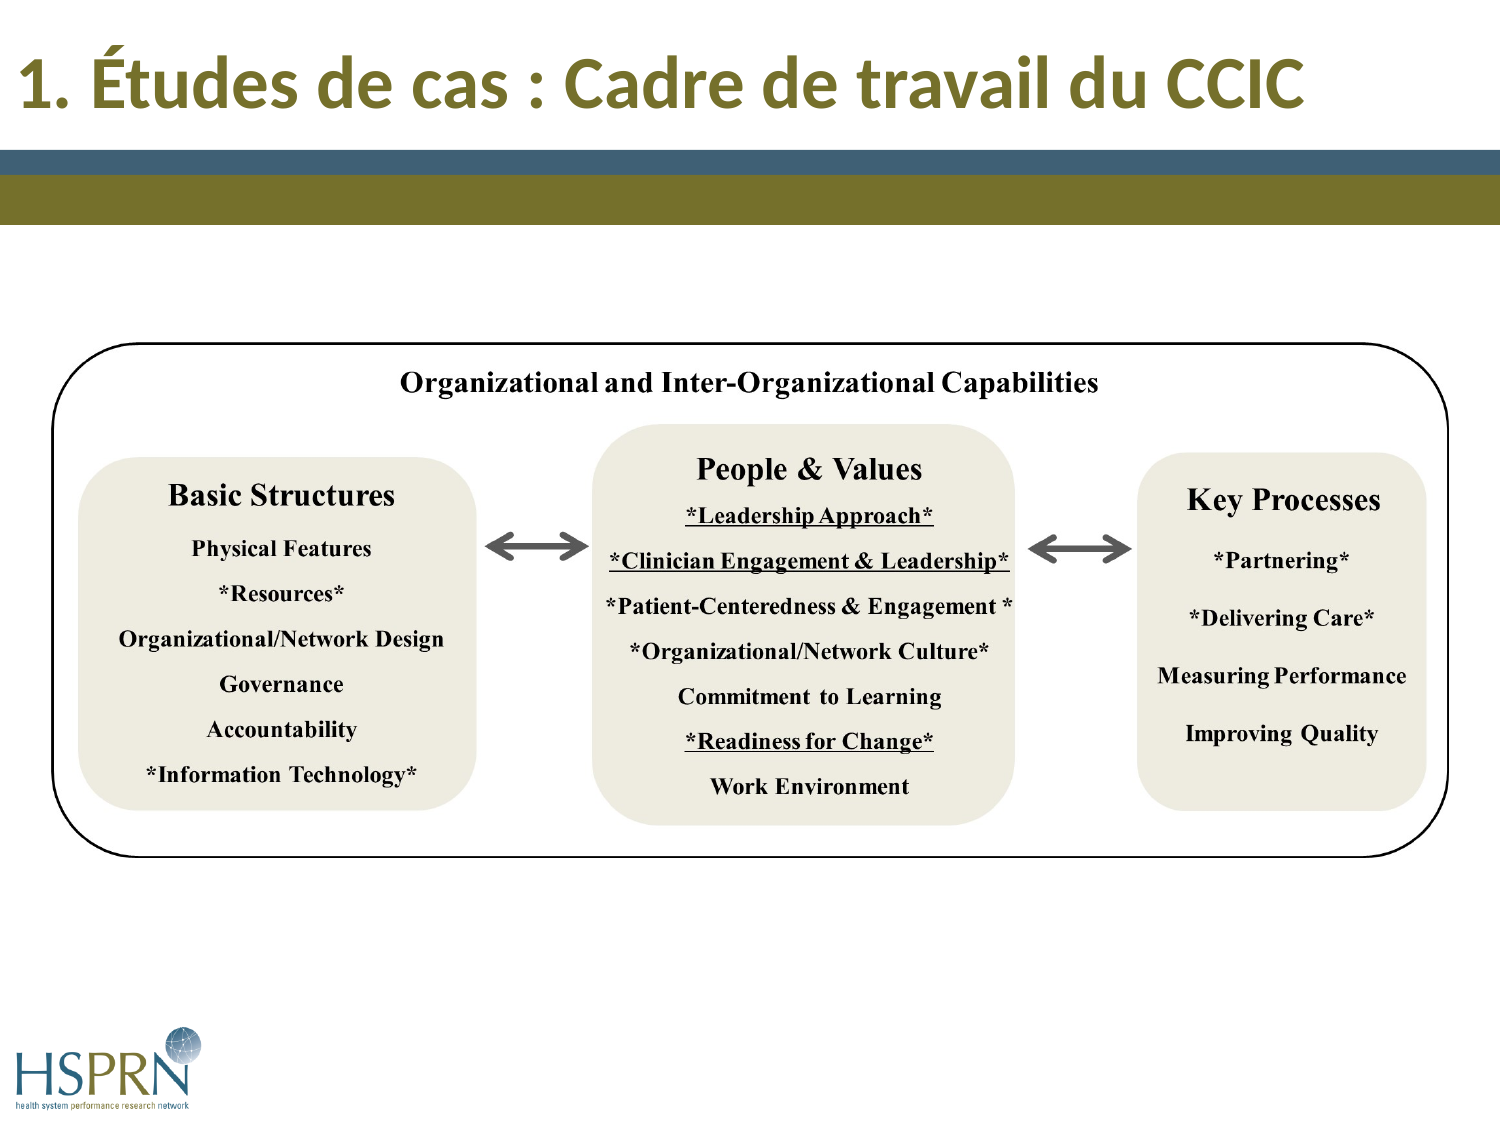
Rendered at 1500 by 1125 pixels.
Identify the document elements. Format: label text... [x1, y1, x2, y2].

text_box 1. Études de cas : Cadre de travail du CCIC [0, 3, 1500, 154]
picture [50, 342, 1449, 858]
picture [11, 1022, 204, 1112]
